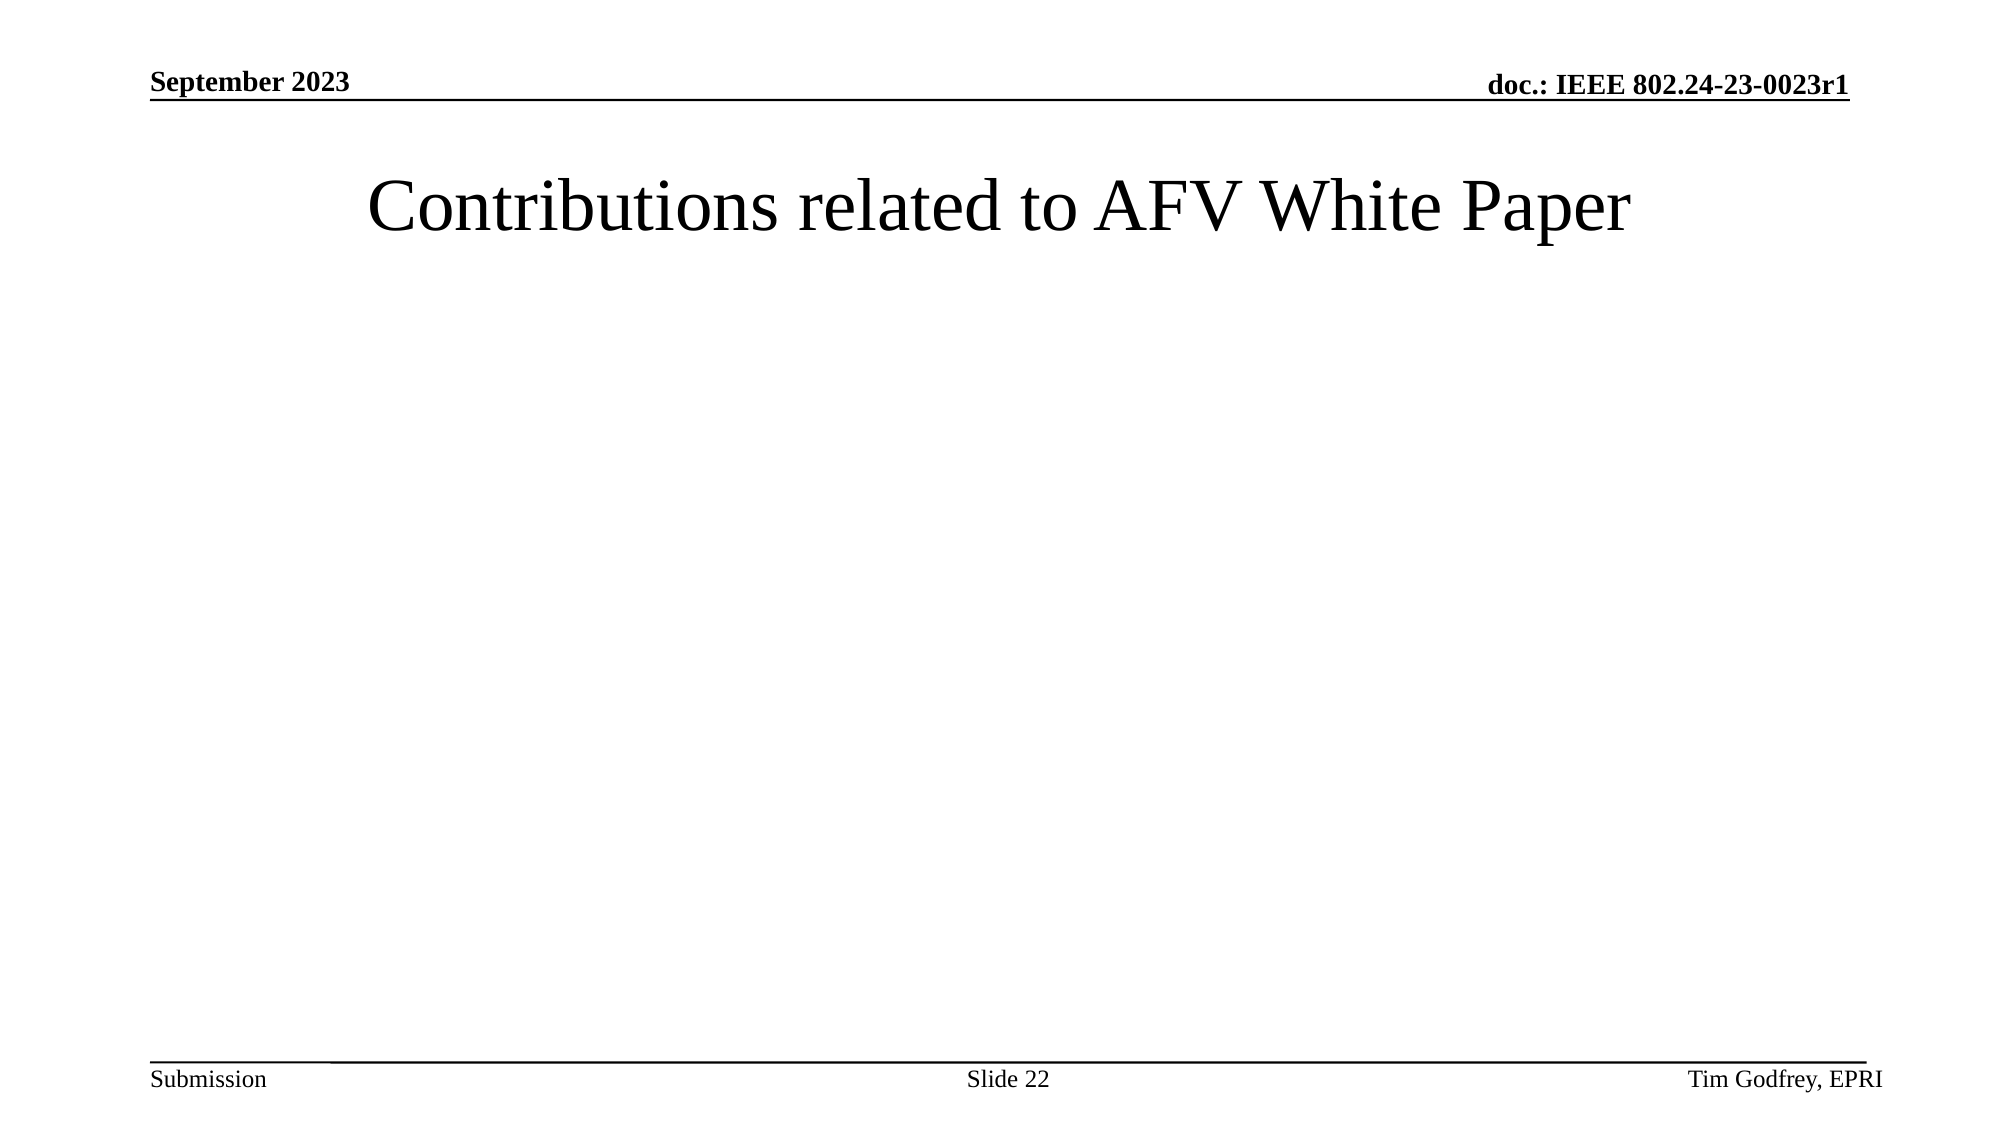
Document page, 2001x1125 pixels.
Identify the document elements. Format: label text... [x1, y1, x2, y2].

footer Tim Godfrey, EPRI [1200, 1062, 1884, 1108]
slide_number Slide 22 [937, 1062, 1079, 1108]
title Contributions related to AFV White Paper [150, 112, 1850, 288]
